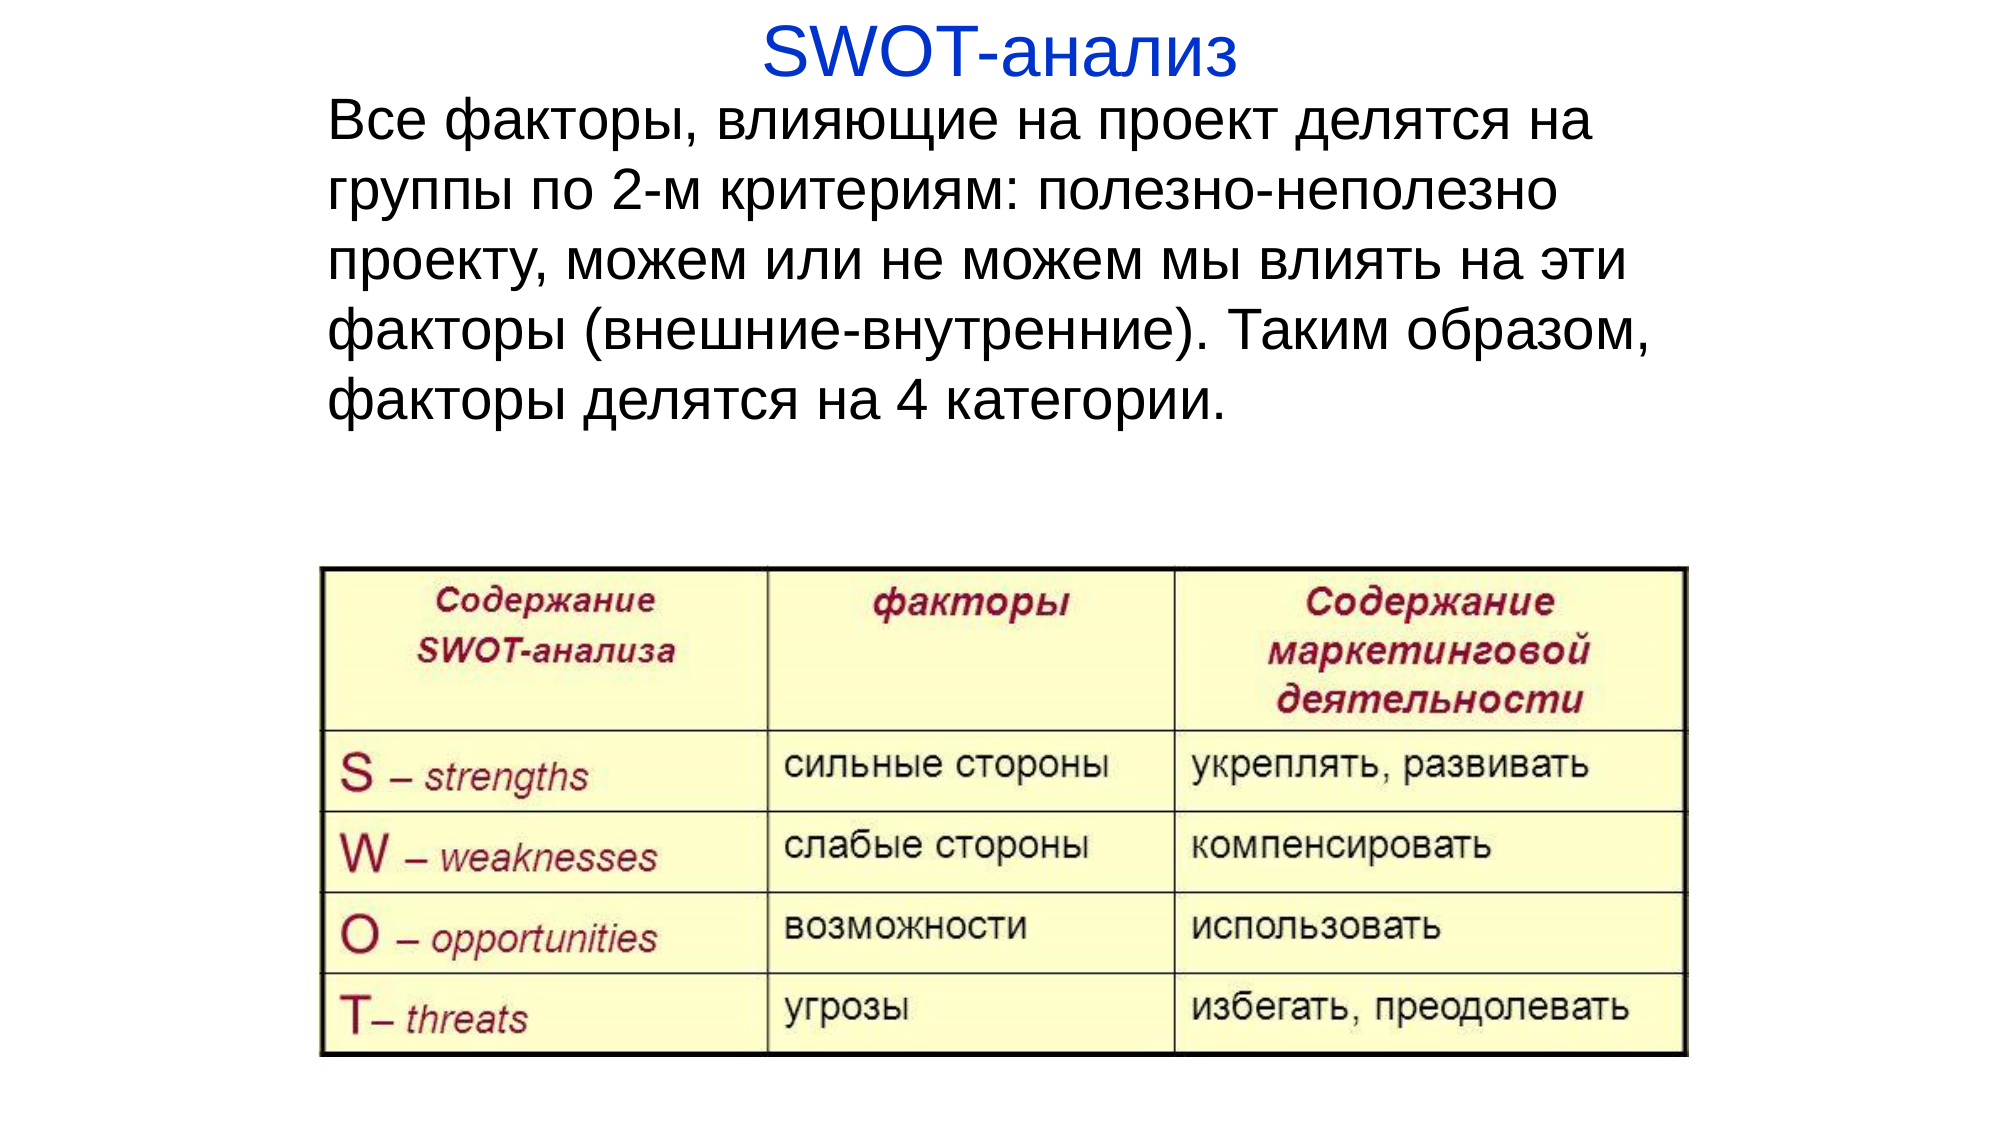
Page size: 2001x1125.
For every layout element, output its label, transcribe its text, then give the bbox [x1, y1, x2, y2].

text_box [318, 69, 369, 220]
picture [318, 565, 1689, 1057]
title SWOT-анализ [285, 0, 1715, 100]
text_box Все факторы, влияющие на проект делятся на группы по 2-м критериям: полезно-неполезно проекту, можем или не можем мы влиять на эти факторы (внешние-внутренние). Таким образом, факторы делятся на 4 категории. [312, 73, 1683, 439]
